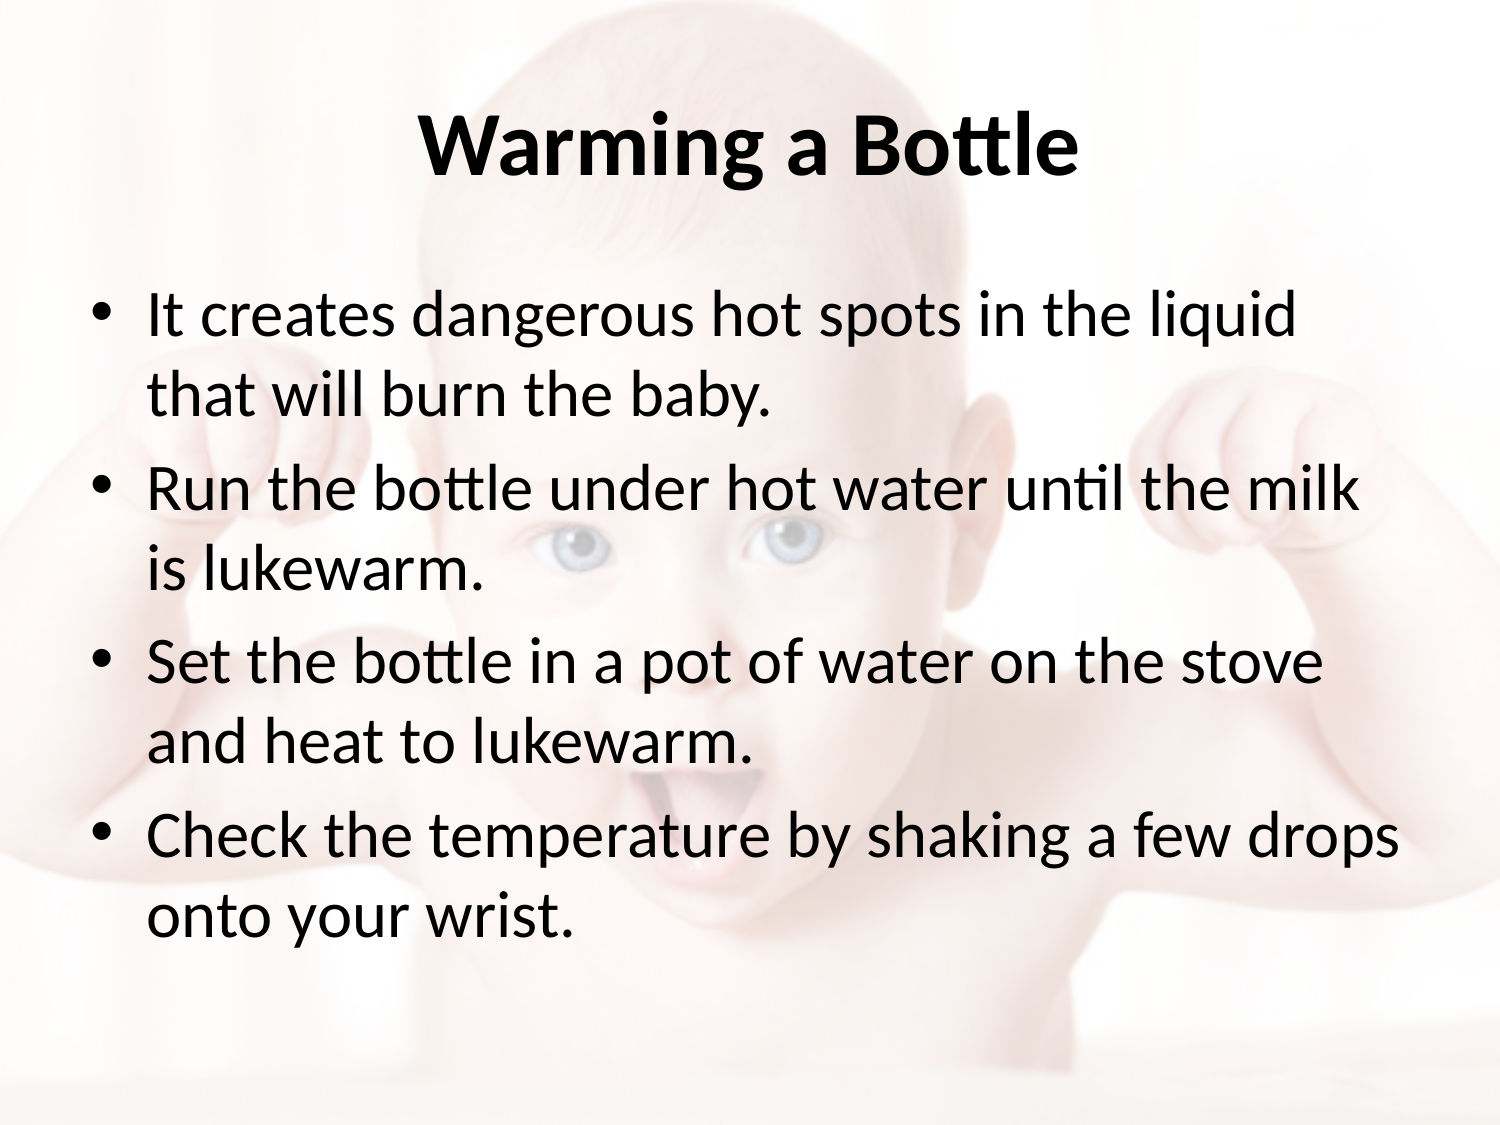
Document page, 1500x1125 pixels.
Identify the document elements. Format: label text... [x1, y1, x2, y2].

list It creates dangerous hot spots in the liquid that will burn the baby. Run the bottle under hot water until the milk is lukewarm. Set the bottle in a pot of water on the stove and heat to lukewarm. Check the temperature by shaking a few drops onto your wrist. [75, 262, 1425, 1005]
title Warming a Bottle [75, 45, 1425, 233]
